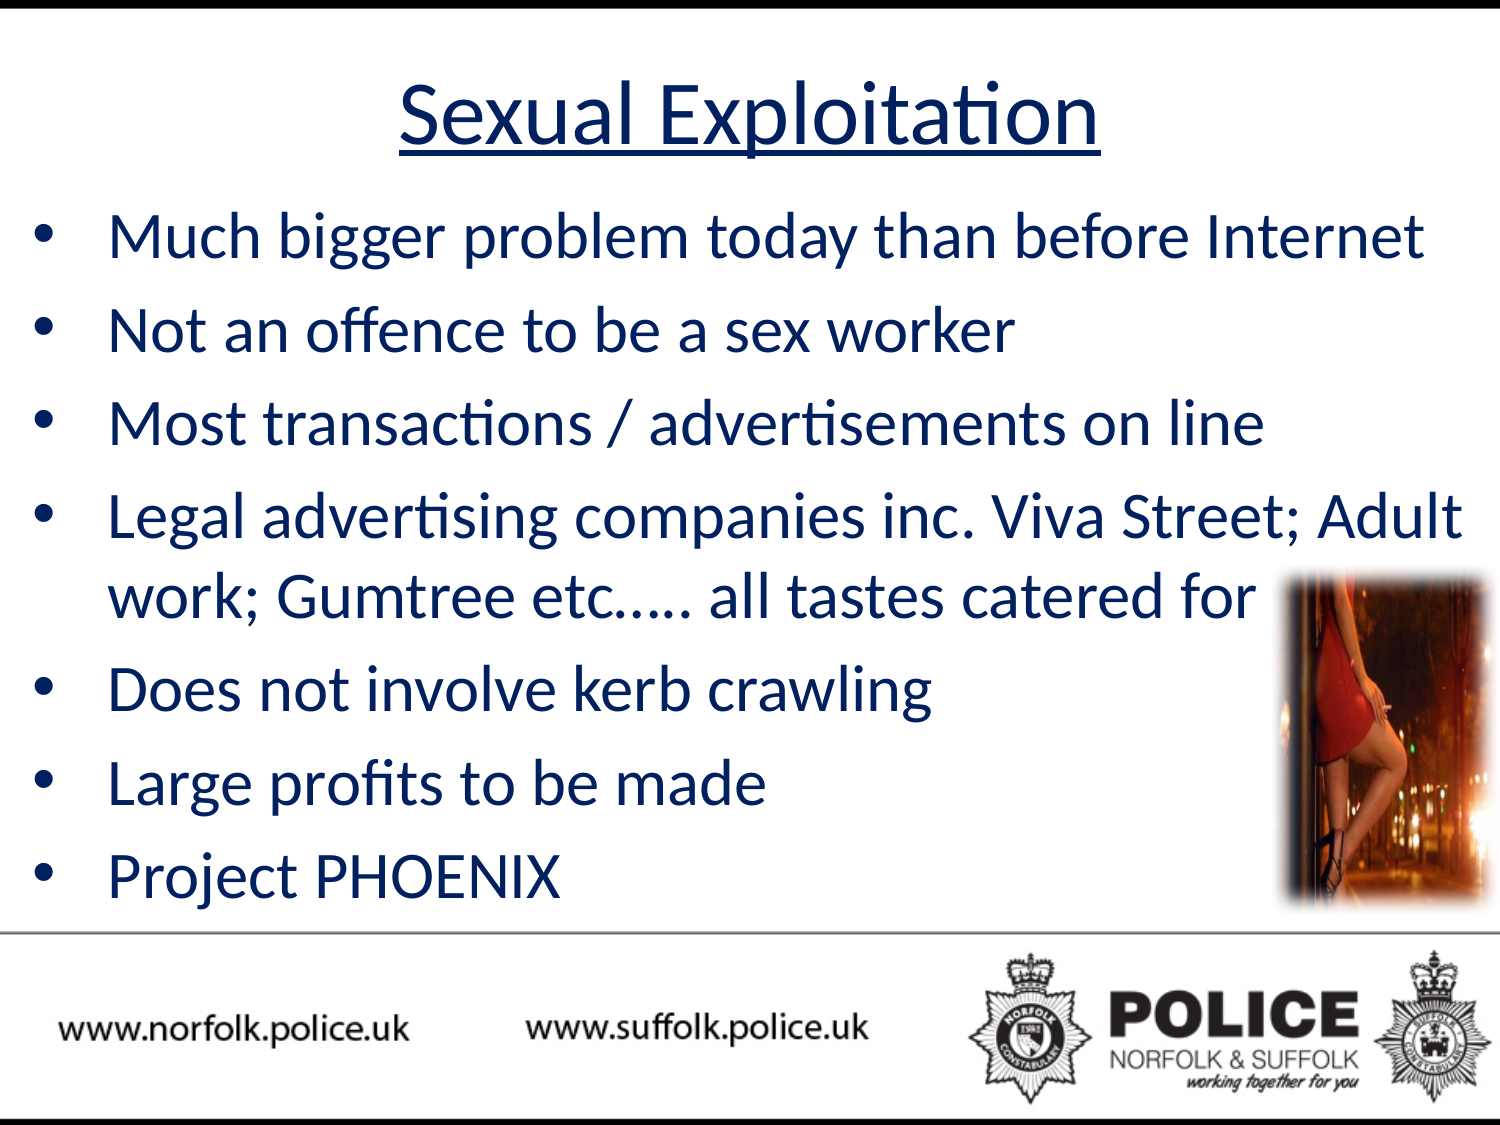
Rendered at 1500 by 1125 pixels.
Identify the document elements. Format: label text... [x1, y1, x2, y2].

title Sexual Exploitation [112, 31, 1388, 184]
picture [1269, 562, 1500, 918]
subtitle Much bigger problem today than before Internet Not an offence to be a sex worker Most transactions / advertisements on line Legal advertising companies inc. Viva Street; Adult work; Gumtree etc….. all tastes catered for Does not involve kerb crawling Large profits to be made Project PHOENIX [17, 184, 1500, 925]
picture [0, 0, 1500, 1125]
